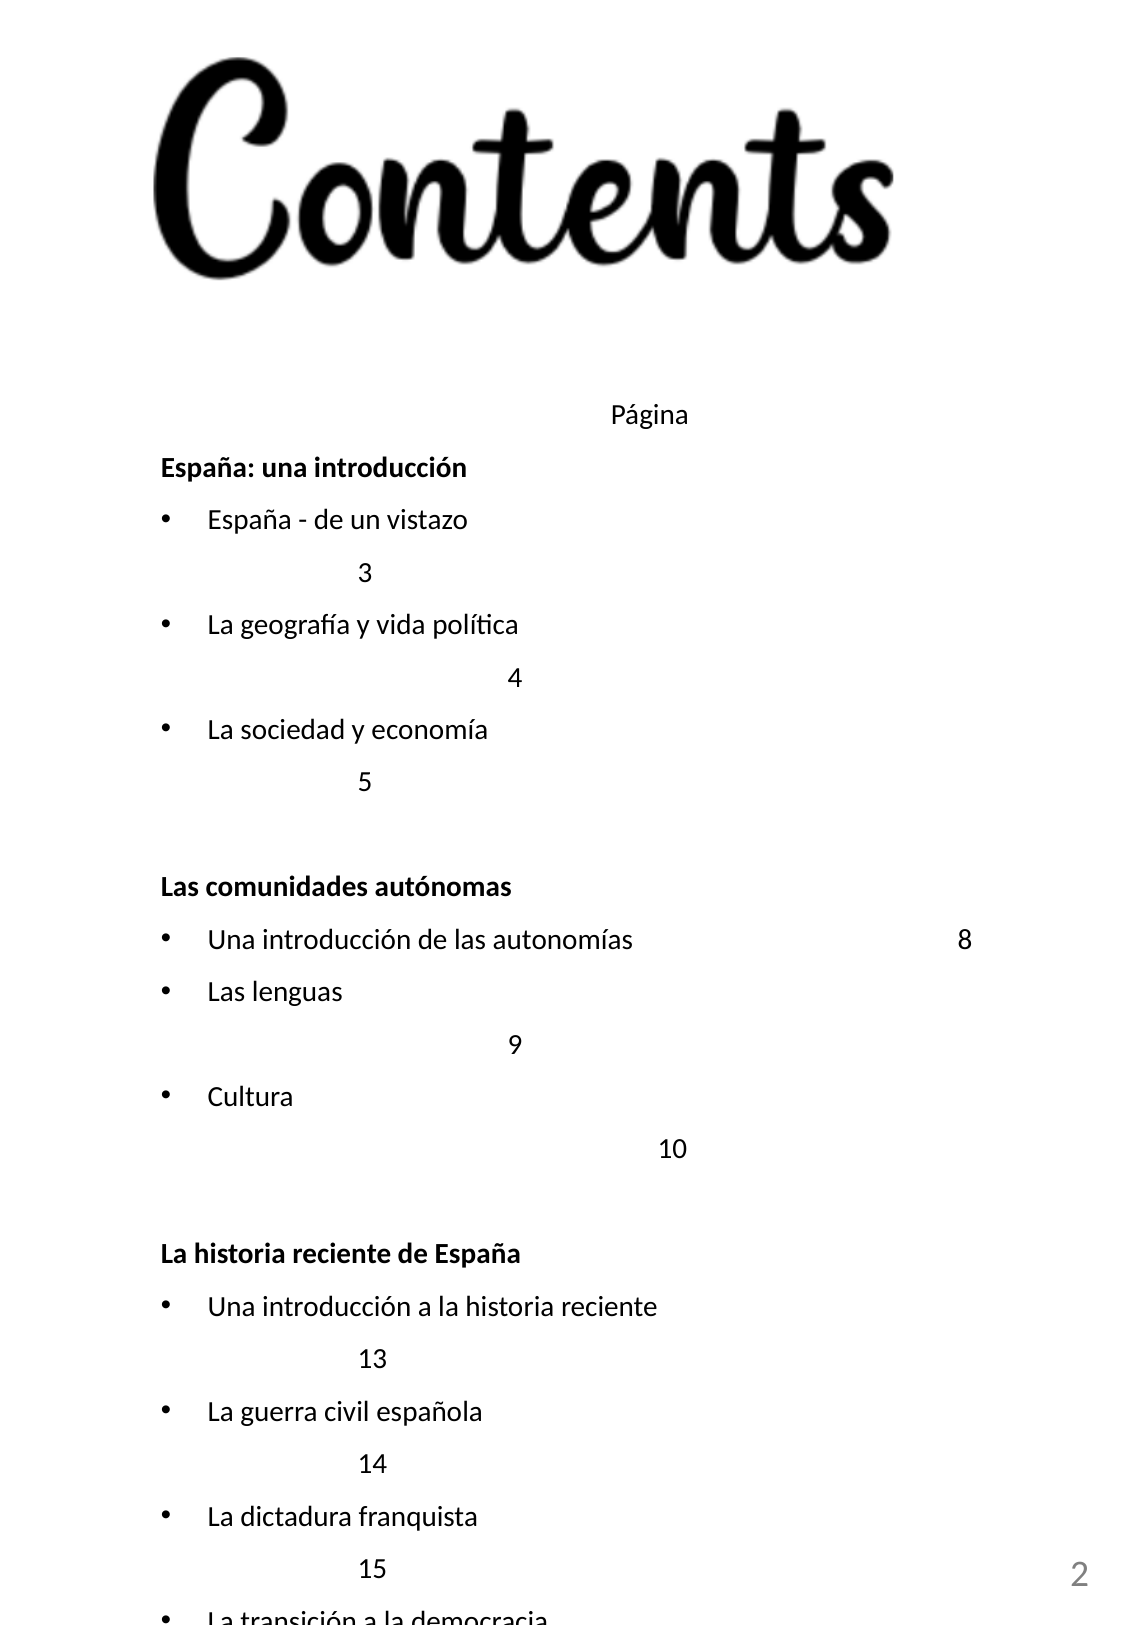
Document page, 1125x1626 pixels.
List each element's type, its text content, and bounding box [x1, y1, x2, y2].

text_box Página España: una introducción España - de un vistazo 3 La geografía y vida política 4 La sociedad y economía 5 Las comunidades autónomas Una introducción de las autonomías 8 Las lenguas 9 Cultura 10 La historia reciente de España Una introducción a la historia reciente 13 La guerra civil española 14 La dictadura franquista 15 La transición a la democracia 16 El mundo hispanohablante Un mapa del mundo hispanohablante 19 El español por todo el mundo 20 La colonización de Latinoamérica 21 Latinoamérica - de un vistazo 22 [146, 318, 1097, 1625]
text_box 2 [1055, 1542, 1125, 1602]
picture [146, 45, 920, 296]
